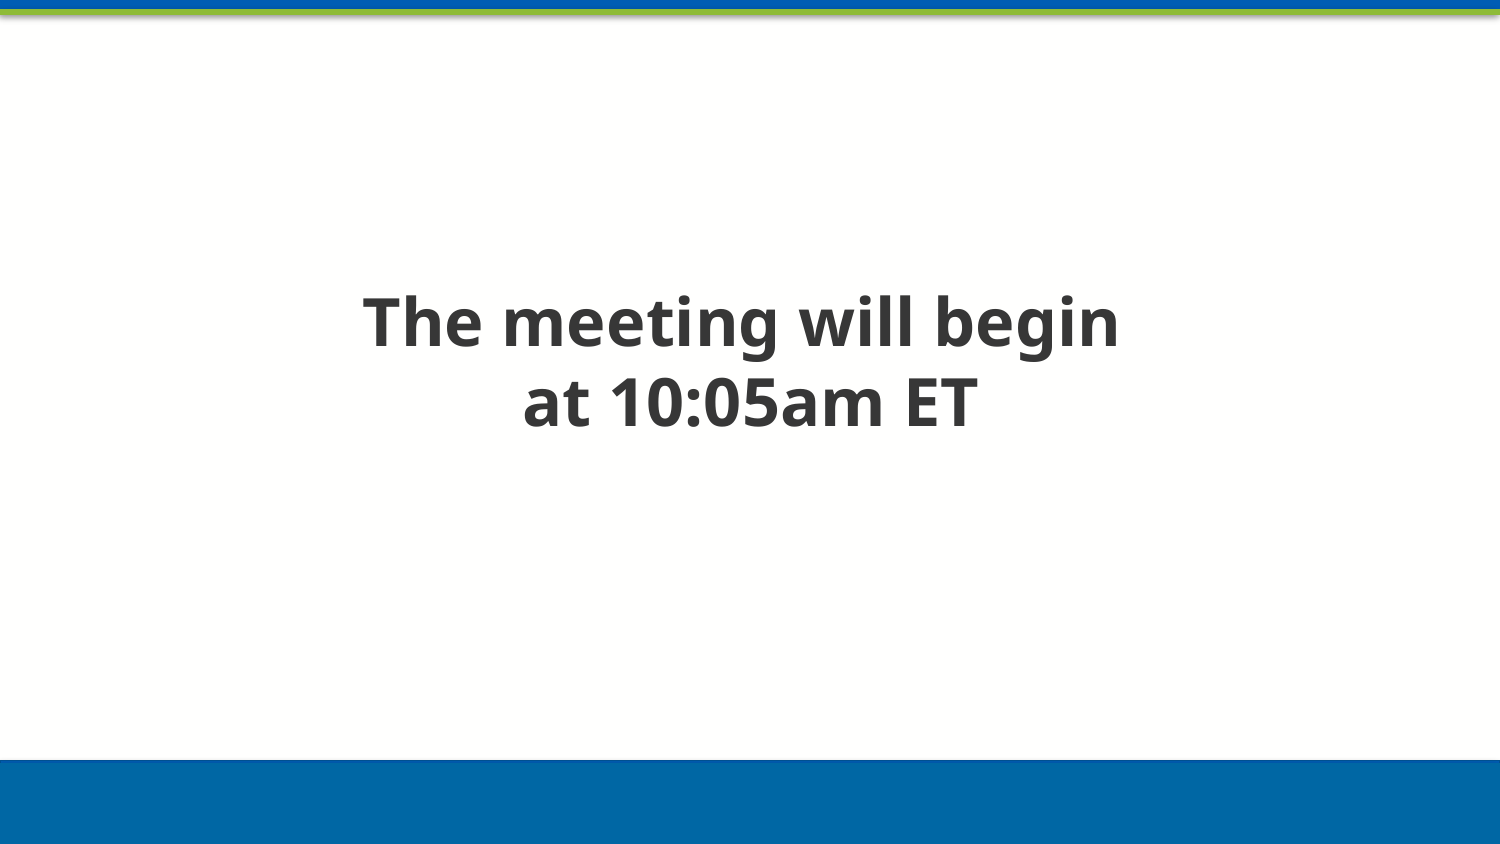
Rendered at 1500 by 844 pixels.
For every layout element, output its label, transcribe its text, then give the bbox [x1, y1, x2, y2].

list The meeting will begin at 10:05am ET [164, 272, 1338, 787]
